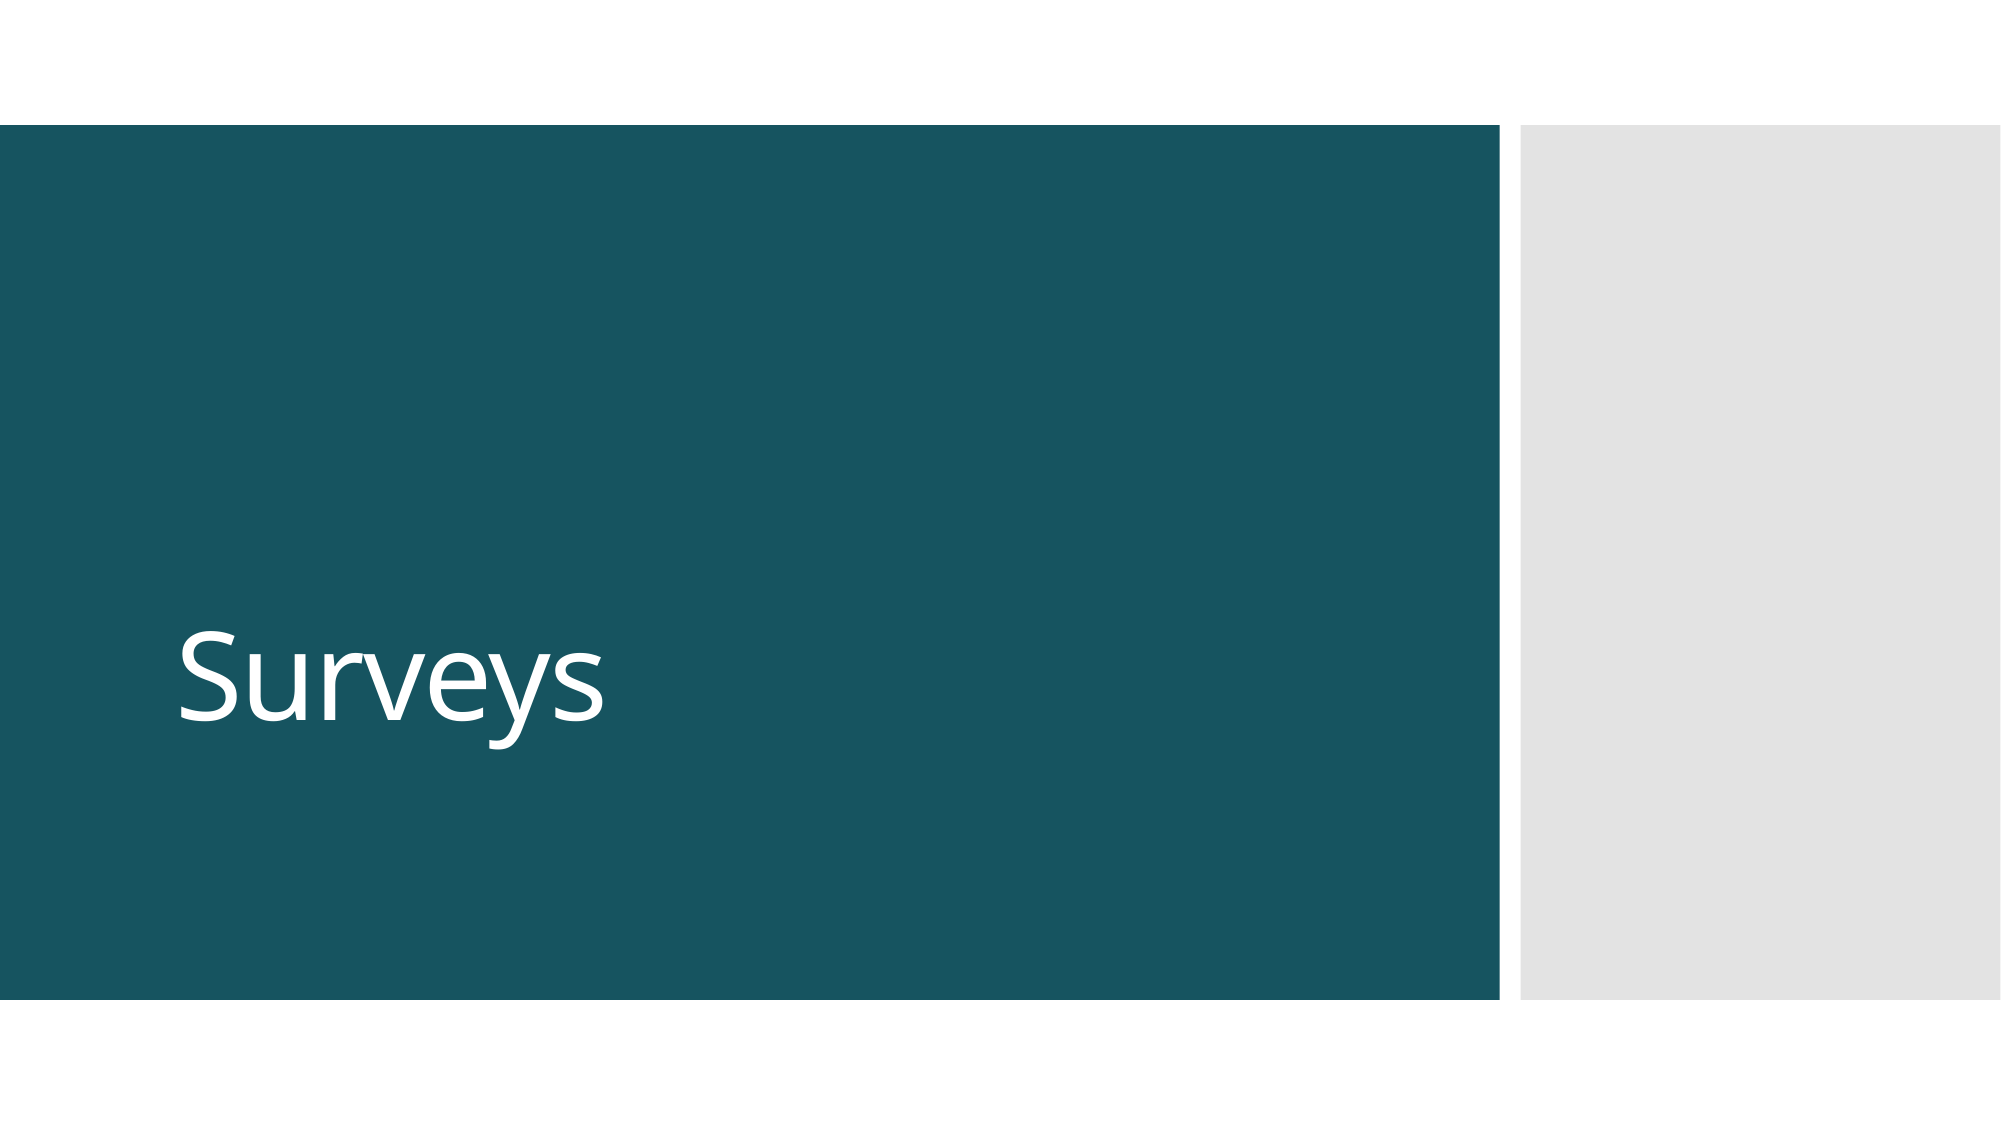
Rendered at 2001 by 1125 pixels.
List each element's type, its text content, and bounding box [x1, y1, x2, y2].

title Surveys [175, 213, 1376, 747]
